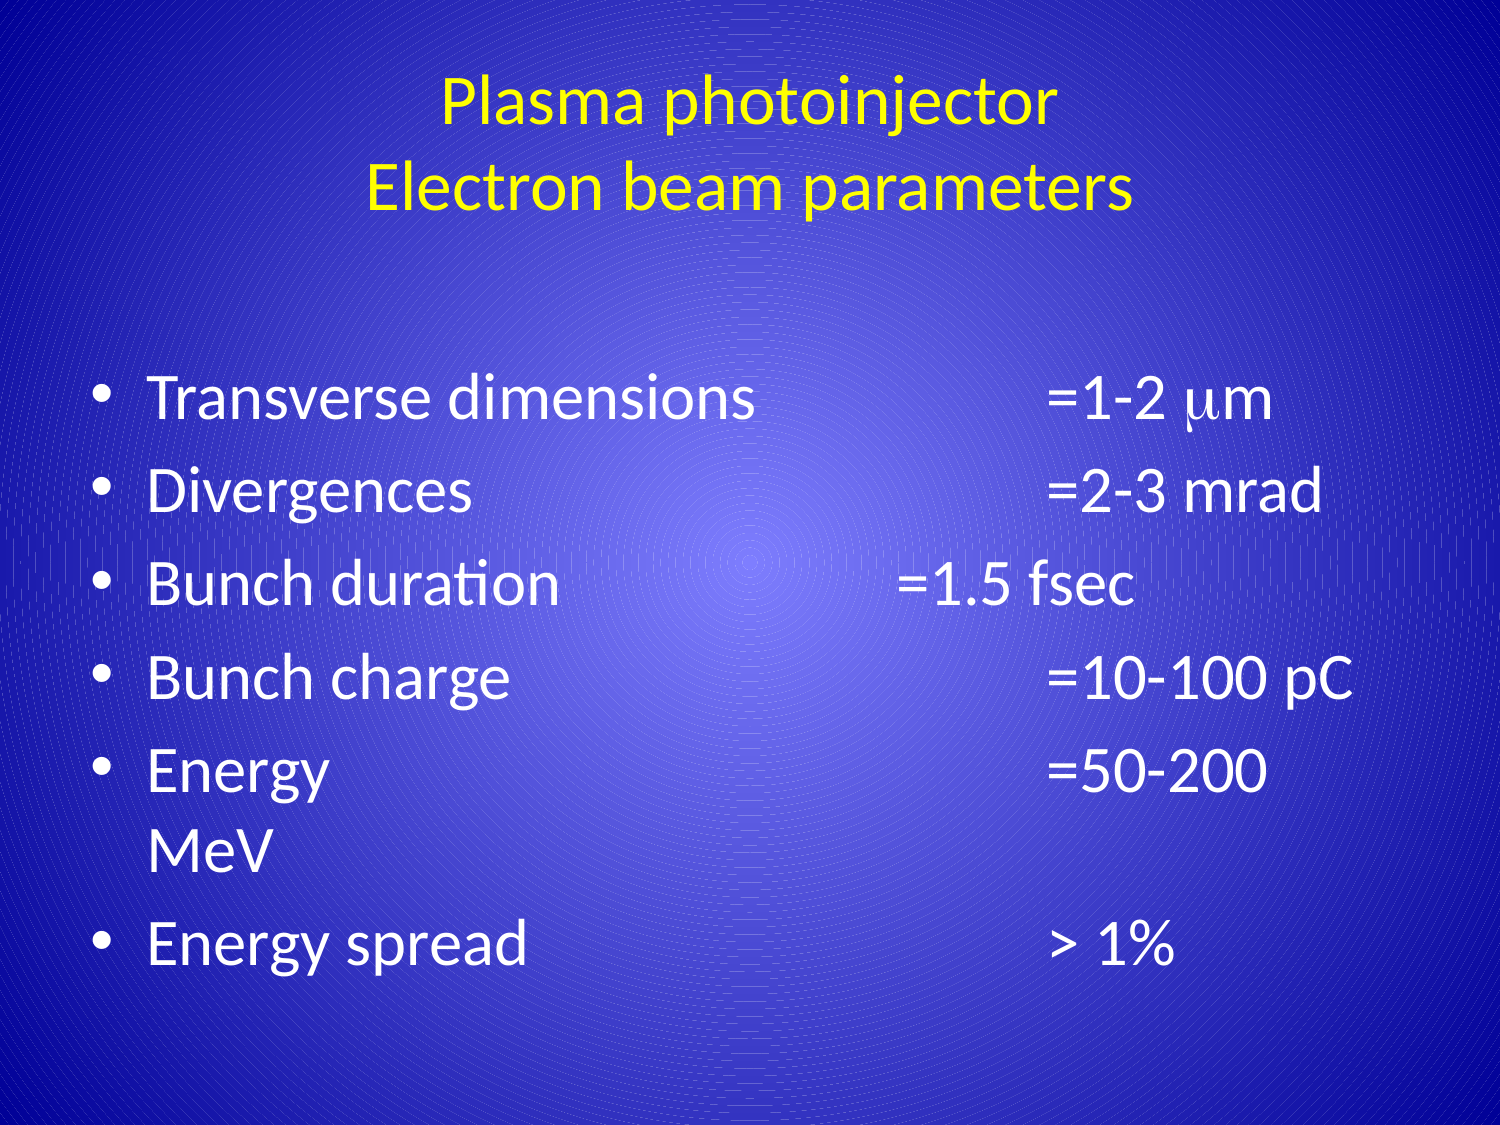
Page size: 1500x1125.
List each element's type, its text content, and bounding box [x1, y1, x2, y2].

list Transverse dimensions =1-2 mm Divergences =2-3 mrad Bunch duration =1.5 fsec Bunch charge =10-100 pC Energy =50-200 MeV Energy spread > 1% [75, 345, 1425, 1088]
title Plasma photoinjector Electron beam parameters [75, 45, 1425, 233]
